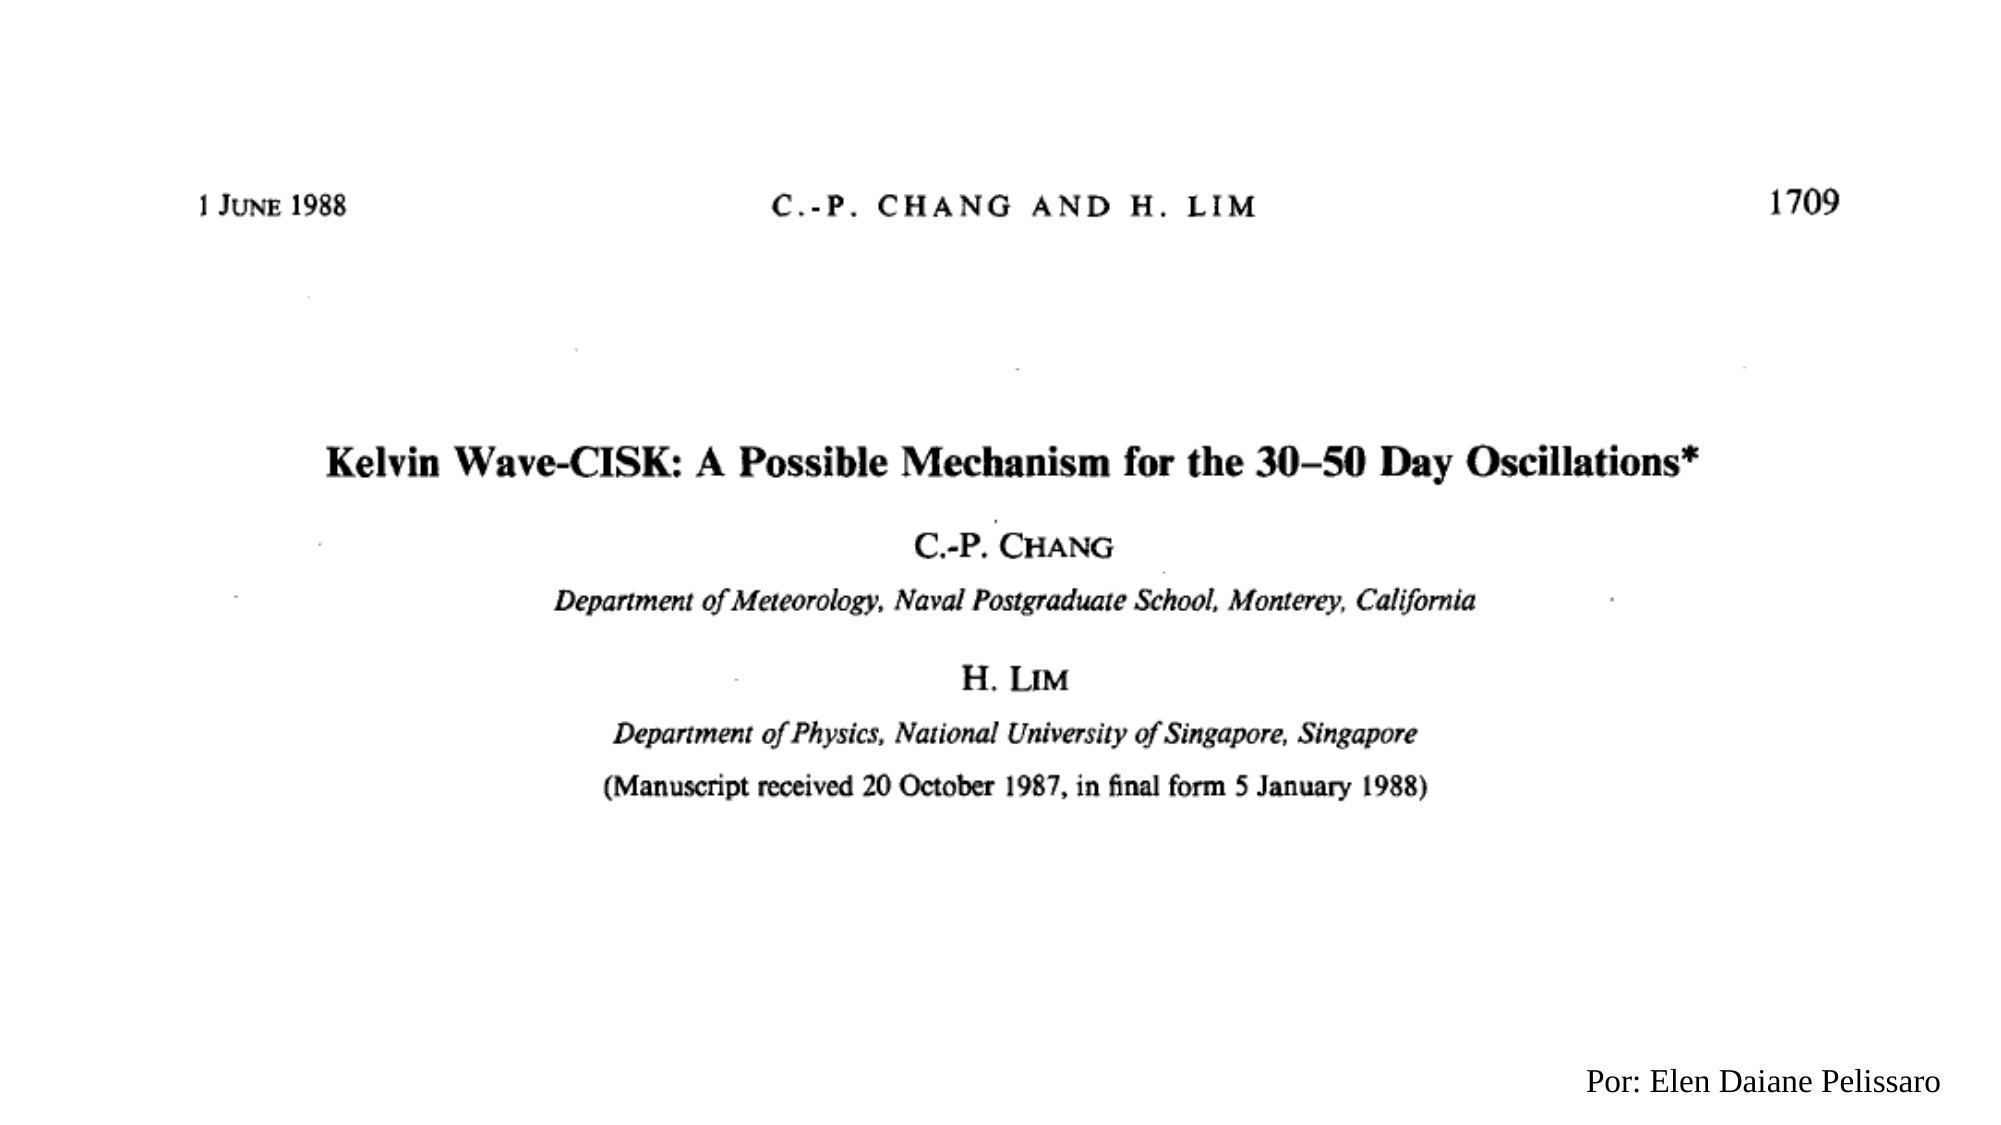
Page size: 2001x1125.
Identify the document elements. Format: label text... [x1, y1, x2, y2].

text_box Por: Elen Daiane Pelissaro [1571, 1052, 1970, 1107]
picture [155, 157, 1880, 818]
